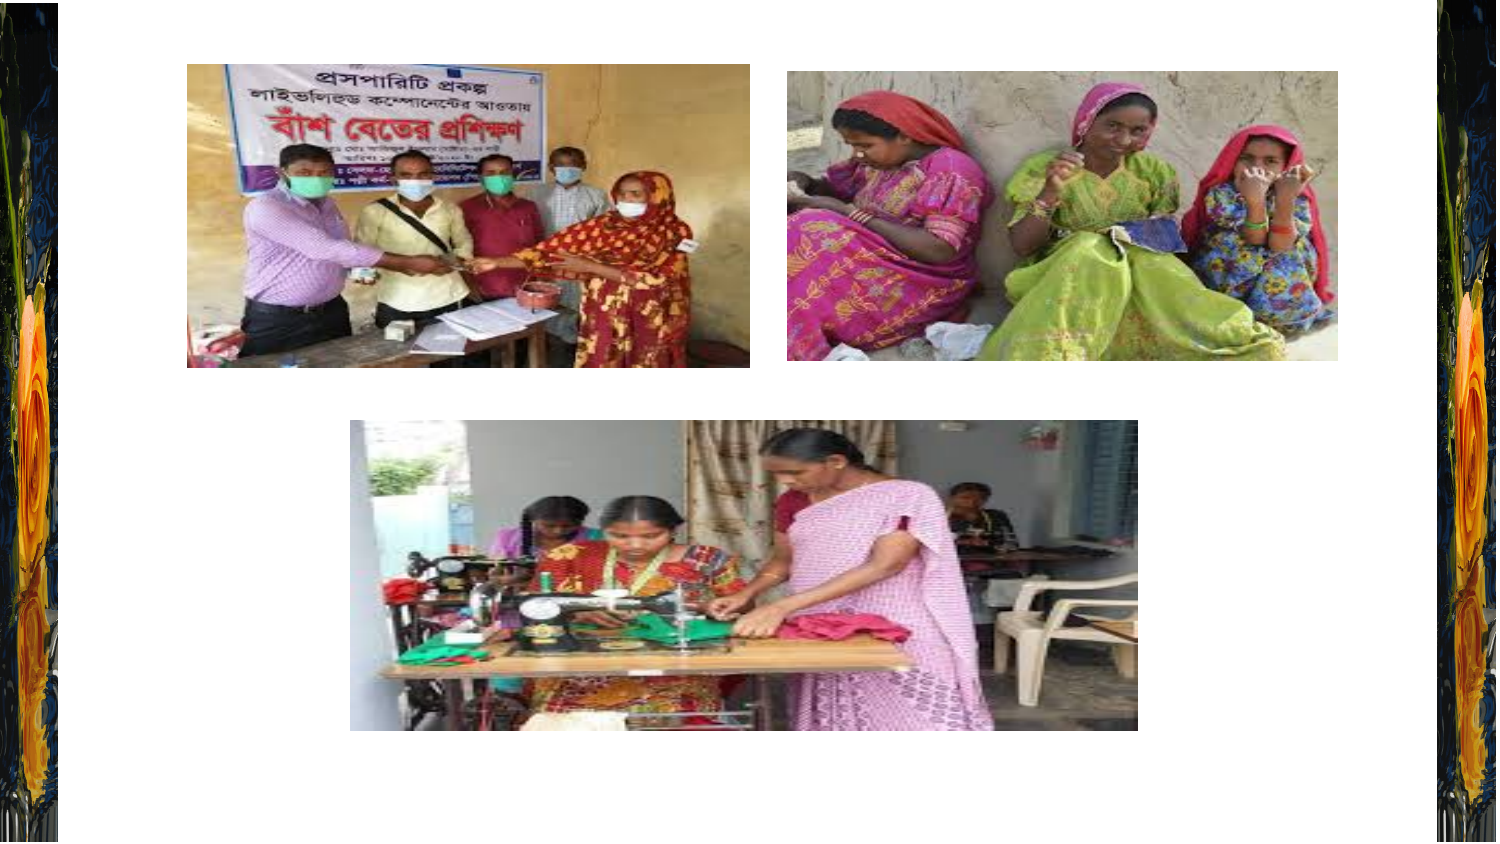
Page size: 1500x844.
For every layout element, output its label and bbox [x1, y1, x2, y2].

picture [787, 71, 1338, 362]
picture [187, 64, 751, 369]
picture [349, 420, 1138, 731]
picture [1437, 0, 1496, 843]
picture [0, 3, 59, 843]
